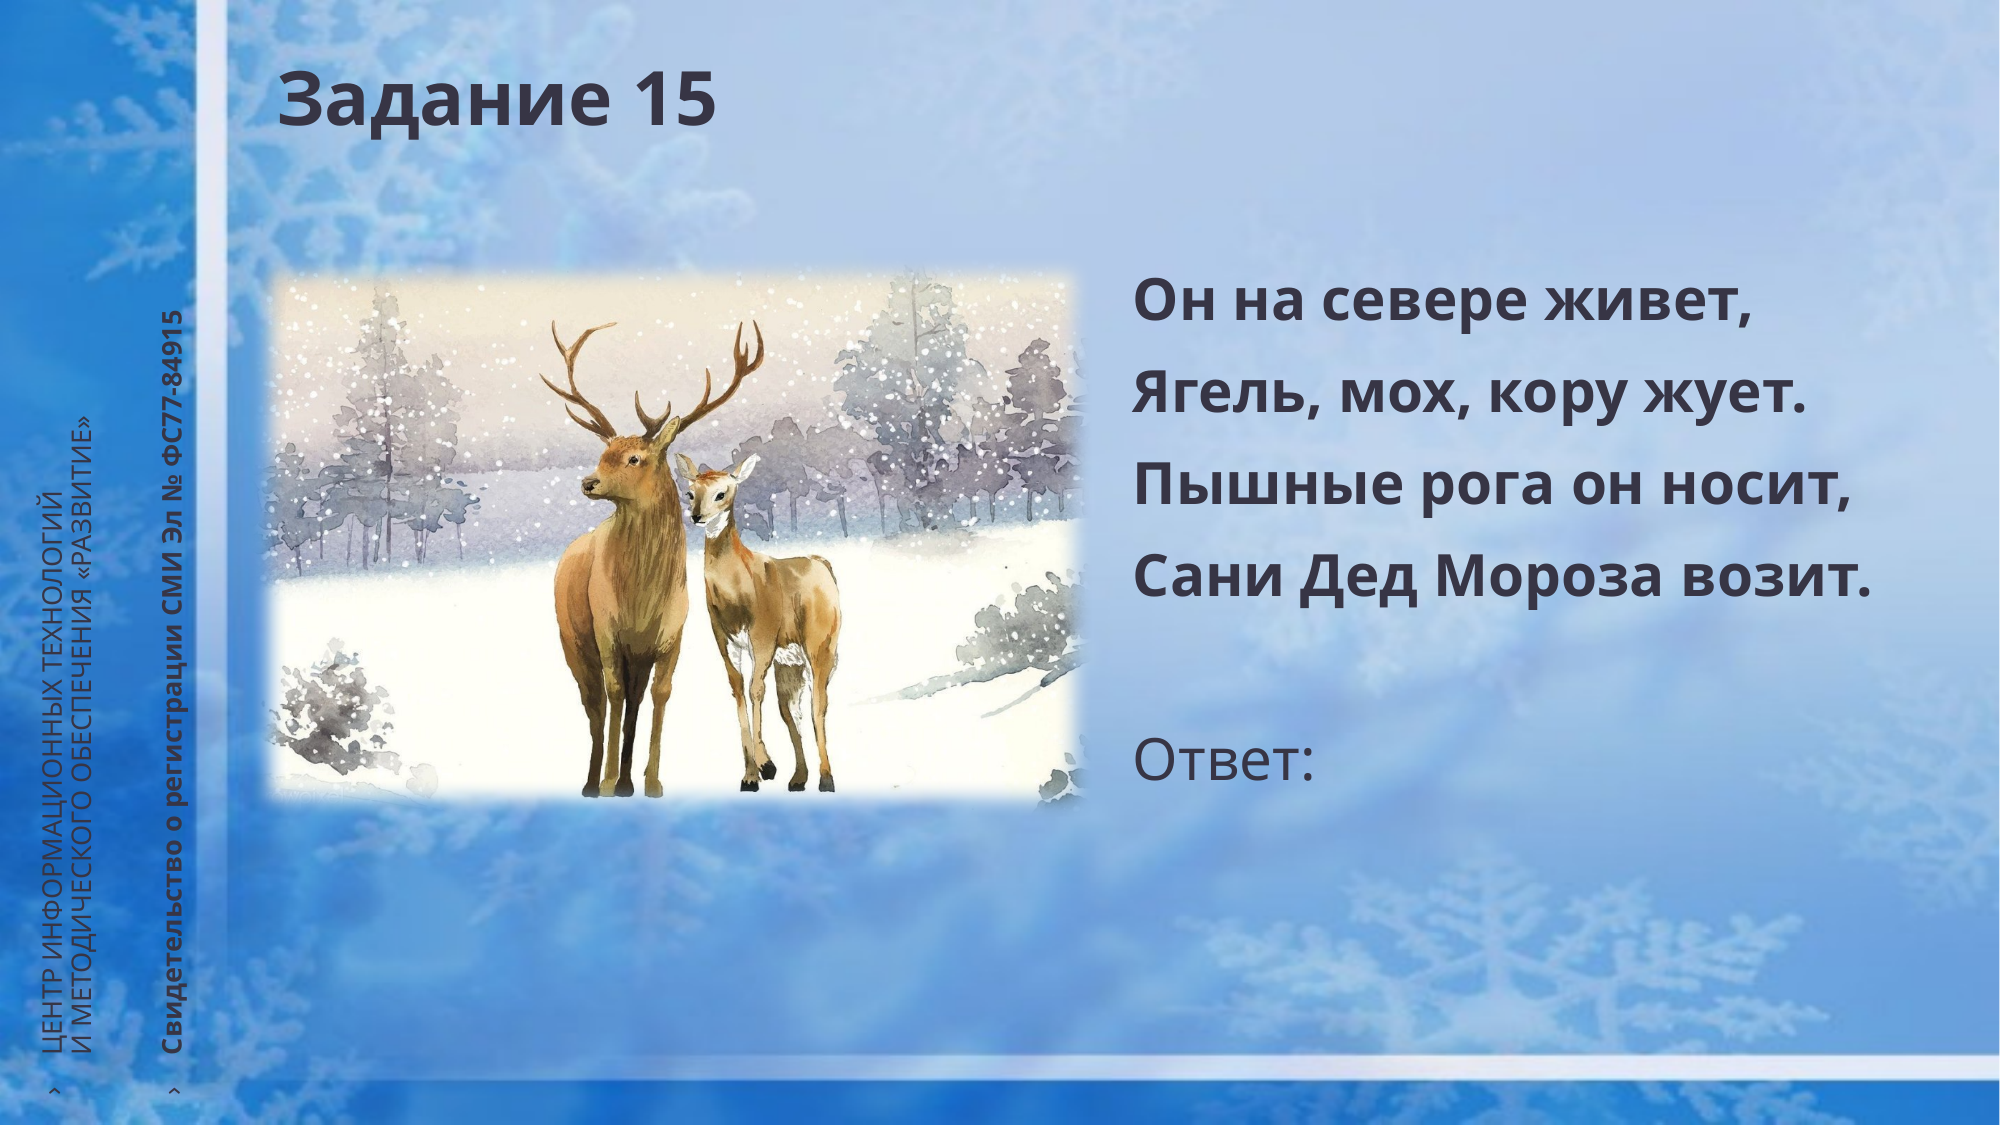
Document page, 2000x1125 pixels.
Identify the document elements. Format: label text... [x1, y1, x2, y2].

text_box ЦЕНТР ИНФОРМАЦИОННЫХ ТЕХНОЛОГИЙ И МЕТОДИЧЕСКОГО ОБЕСПЕЧЕНИЯ «РАЗВИТИЕ» Свидетельство о регистрации СМИ Эл № ФС77-84915 [31, 0, 215, 1111]
picture [0, 0, 2000, 1125]
title Задание 15 [261, 29, 1867, 149]
list Он на севере живет, Ягель, мох, кору жует. Пышные рога он носит, Сани Дед Мороза возит. Ответ: [1117, 262, 1945, 1013]
